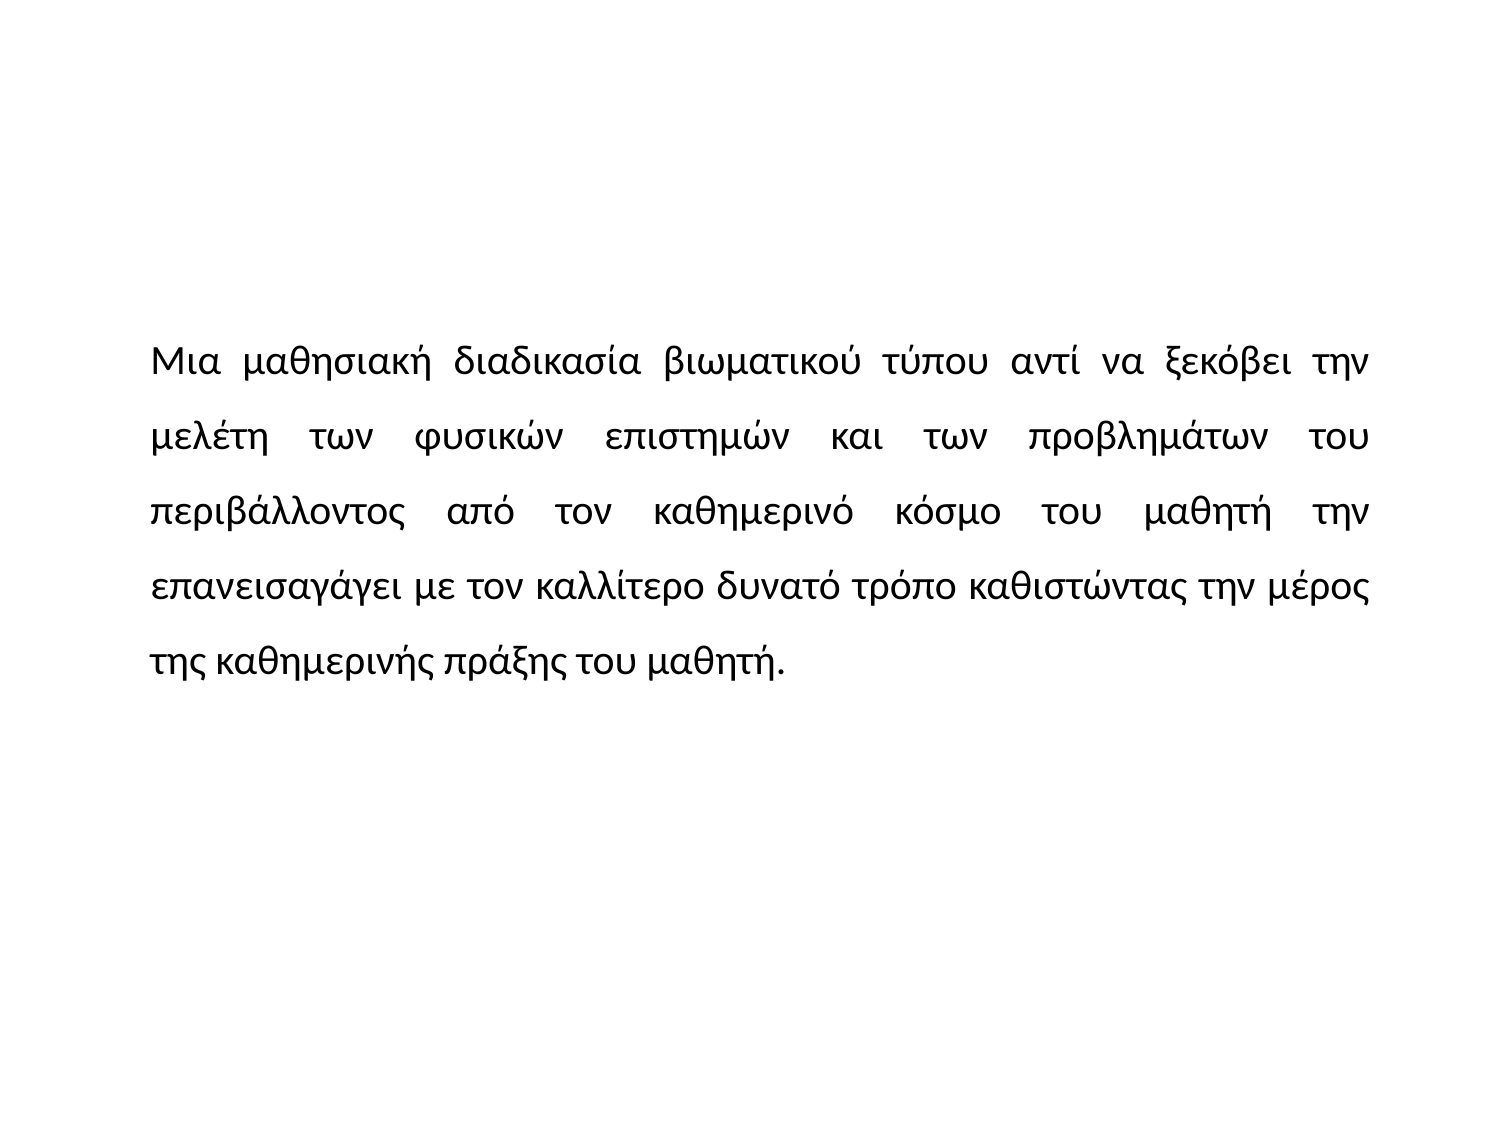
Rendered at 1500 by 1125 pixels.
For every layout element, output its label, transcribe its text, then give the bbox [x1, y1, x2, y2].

text_box Μια μαθησιακή διαδικασία βιωματικού τύπου αντί να ξεκόβει την μελέτη των φυσικών επιστημών και των προβλημάτων του περιβάλλοντος από τον καθημερινό κόσμο του μαθητή την επανεισαγάγει με τον καλλίτερο δυνατό τρόπο καθιστώντας την μέρος της καθημερινής πράξης του μαθητή. [135, 300, 1386, 690]
